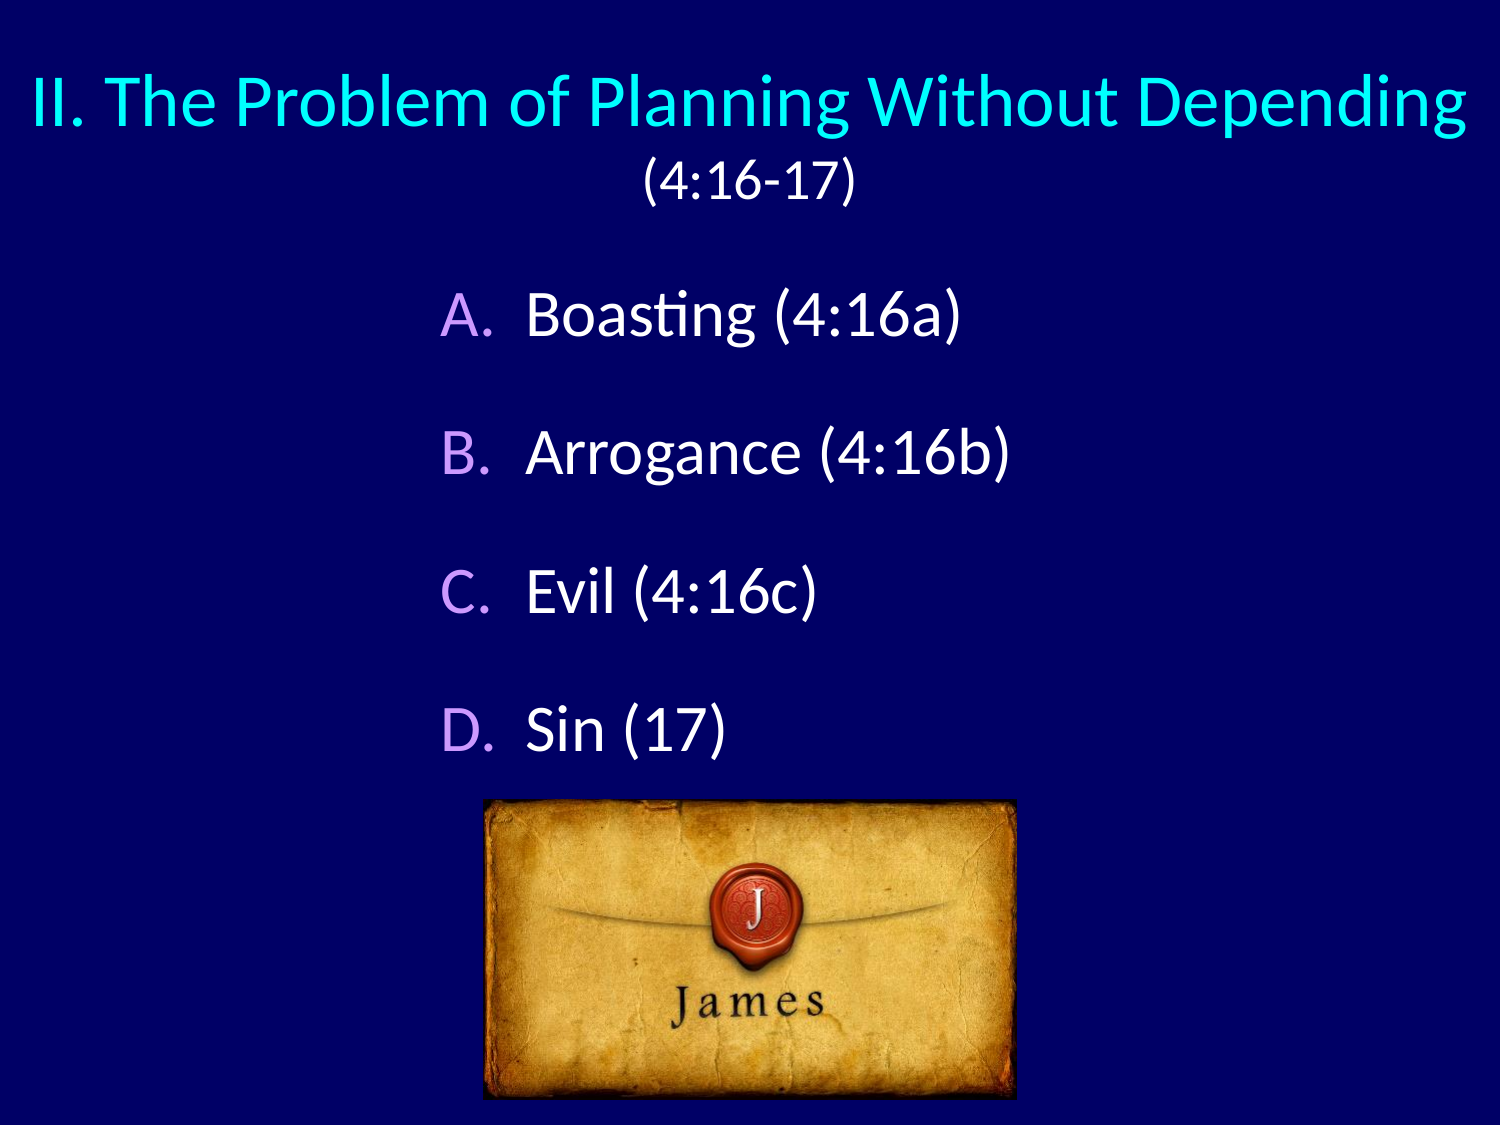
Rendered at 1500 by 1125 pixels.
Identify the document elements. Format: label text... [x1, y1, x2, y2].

picture [483, 799, 1017, 1101]
title II. The Problem of Planning Without Depending (4:16-17) [0, 37, 1500, 225]
list Boasting (4:16a) Arrogance (4:16b) Evil (4:16c) Sin (17) [424, 262, 1076, 801]
